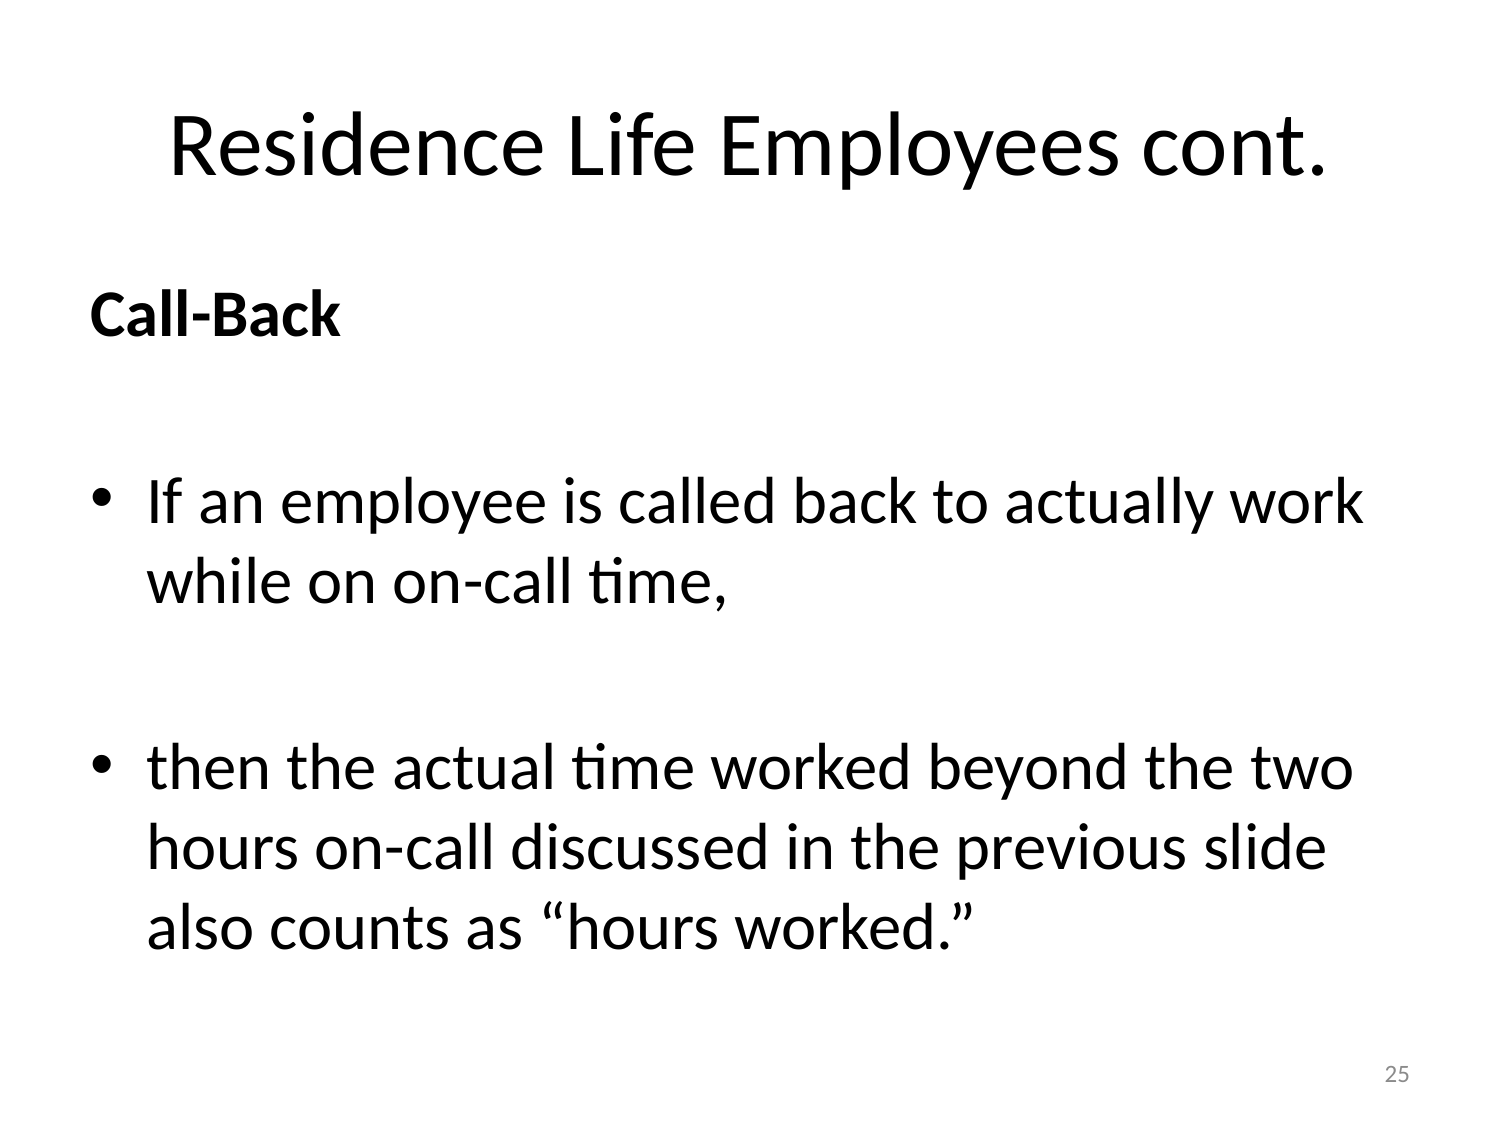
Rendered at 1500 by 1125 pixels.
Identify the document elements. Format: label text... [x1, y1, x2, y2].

list Call-Back If an employee is called back to actually work while on on-call time, then the actual time worked beyond the two hours on-call discussed in the previous slide also counts as “hours worked.” [75, 262, 1425, 1005]
title Residence Life Employees cont. [75, 45, 1425, 233]
slide_number 25 [1074, 1042, 1425, 1103]
